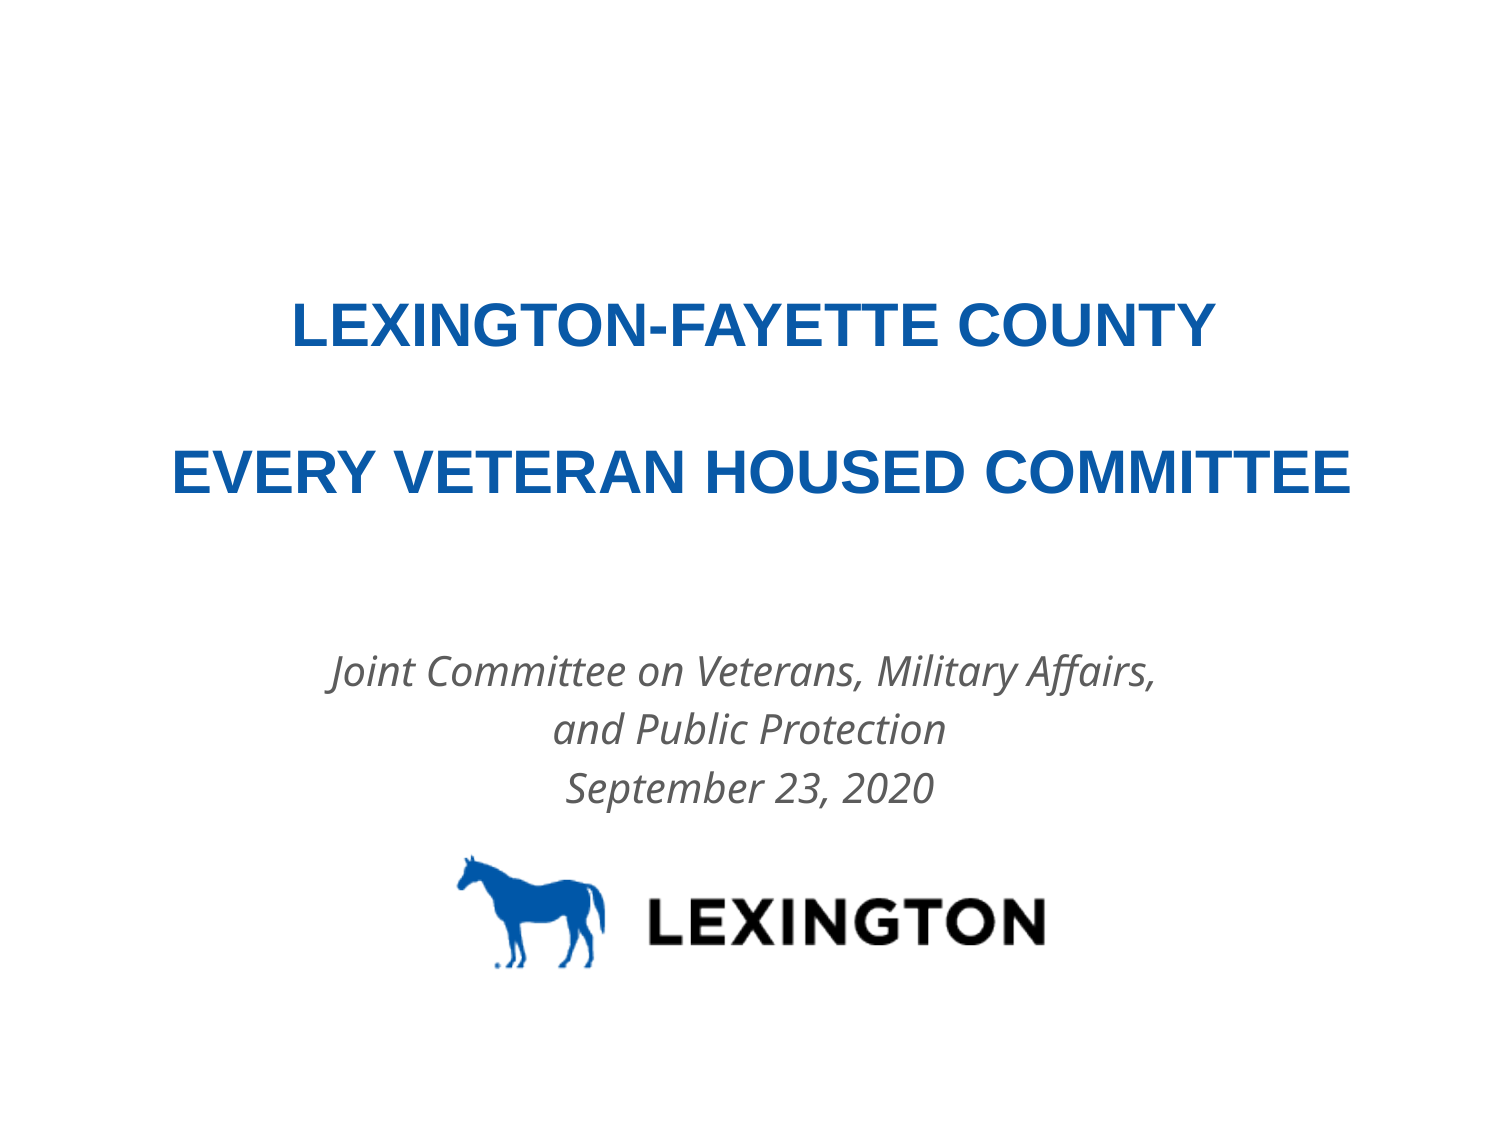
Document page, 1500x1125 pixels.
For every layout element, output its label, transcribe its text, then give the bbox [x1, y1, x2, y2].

subtitle Joint Committee on Veterans, Military Affairs, and Public Protection September 23, 2020 [225, 637, 1275, 826]
title Lexington-Fayette County Every Veteran Housed Committee [99, 275, 1425, 517]
picture [422, 826, 1078, 999]
